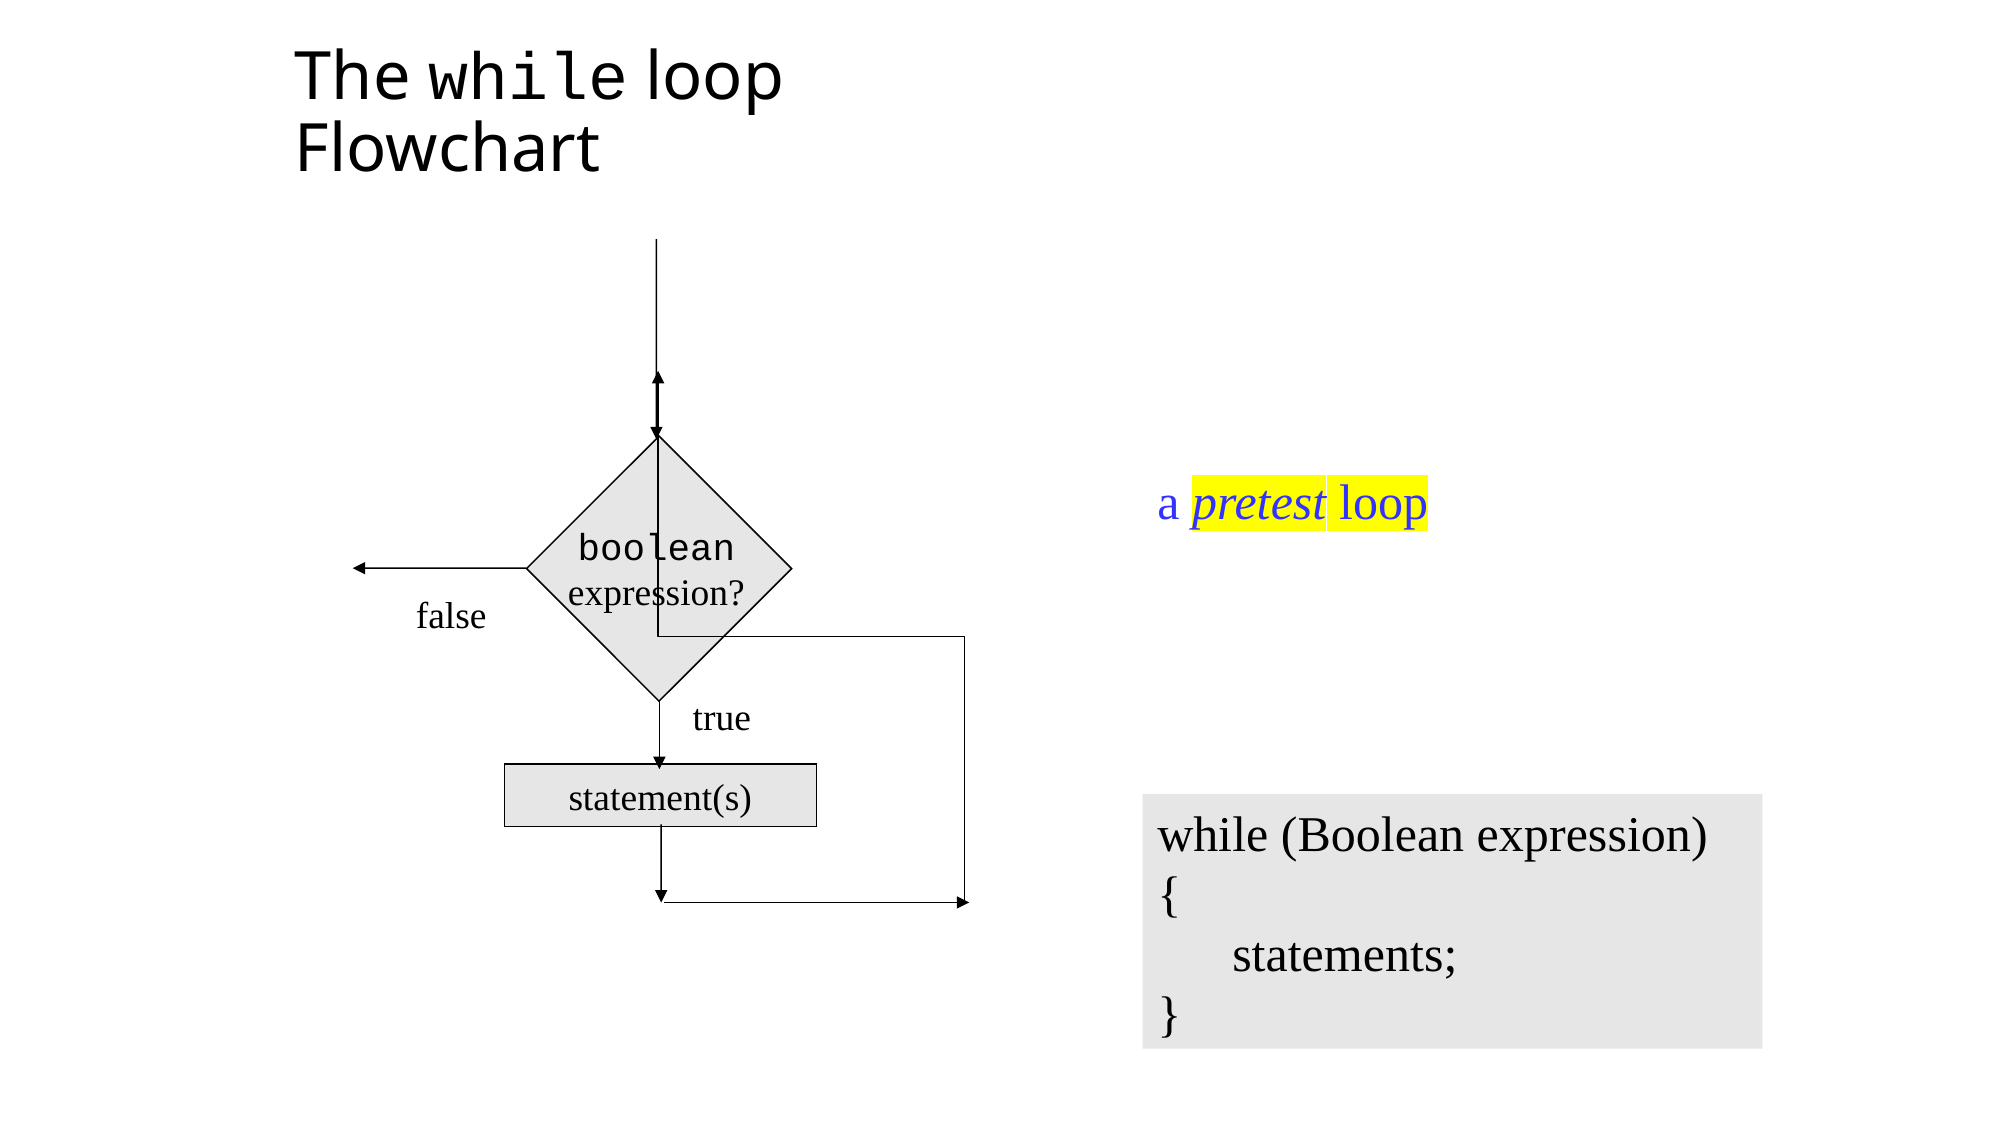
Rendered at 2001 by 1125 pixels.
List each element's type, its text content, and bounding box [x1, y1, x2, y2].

text_box while (Boolean expression) { statements; } [1142, 793, 1763, 1049]
text_box a pretest loop [1142, 462, 1612, 538]
text_box The while loop Flowchart [279, 32, 1103, 196]
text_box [352, 239, 817, 903]
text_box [545, 483, 1078, 790]
